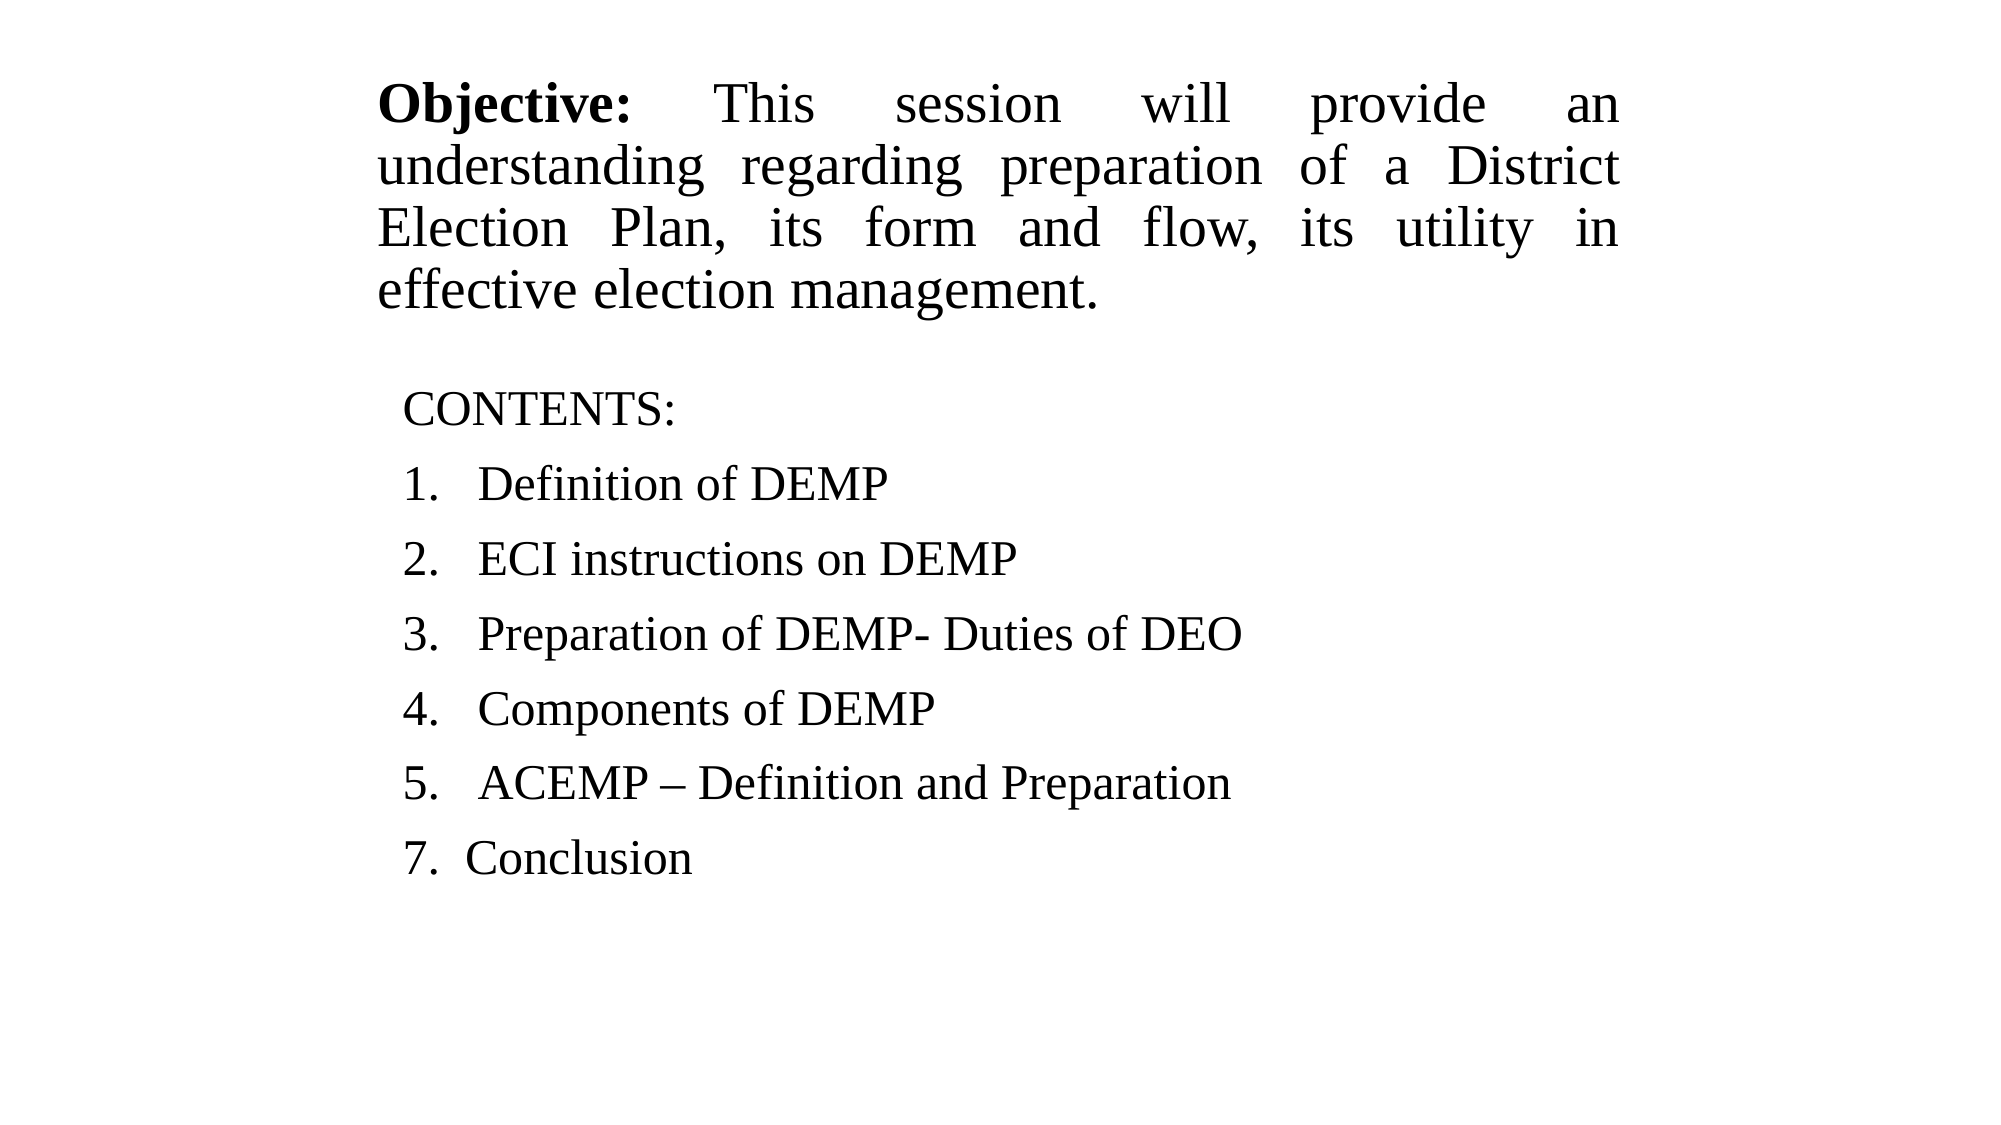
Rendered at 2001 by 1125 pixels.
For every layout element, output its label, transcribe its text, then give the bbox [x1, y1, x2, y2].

subtitle CONTENTS: Definition of DEMP ECI instructions on DEMP Preparation of DEMP- Duties of DEO Components of DEMP ACEMP – Definition and Preparation 7. Conclusion [387, 375, 1625, 963]
title Objective: This session will provide an understanding regarding preparation of a District Election Plan, its form and flow, its utility in effective election management. [362, 62, 1638, 329]
